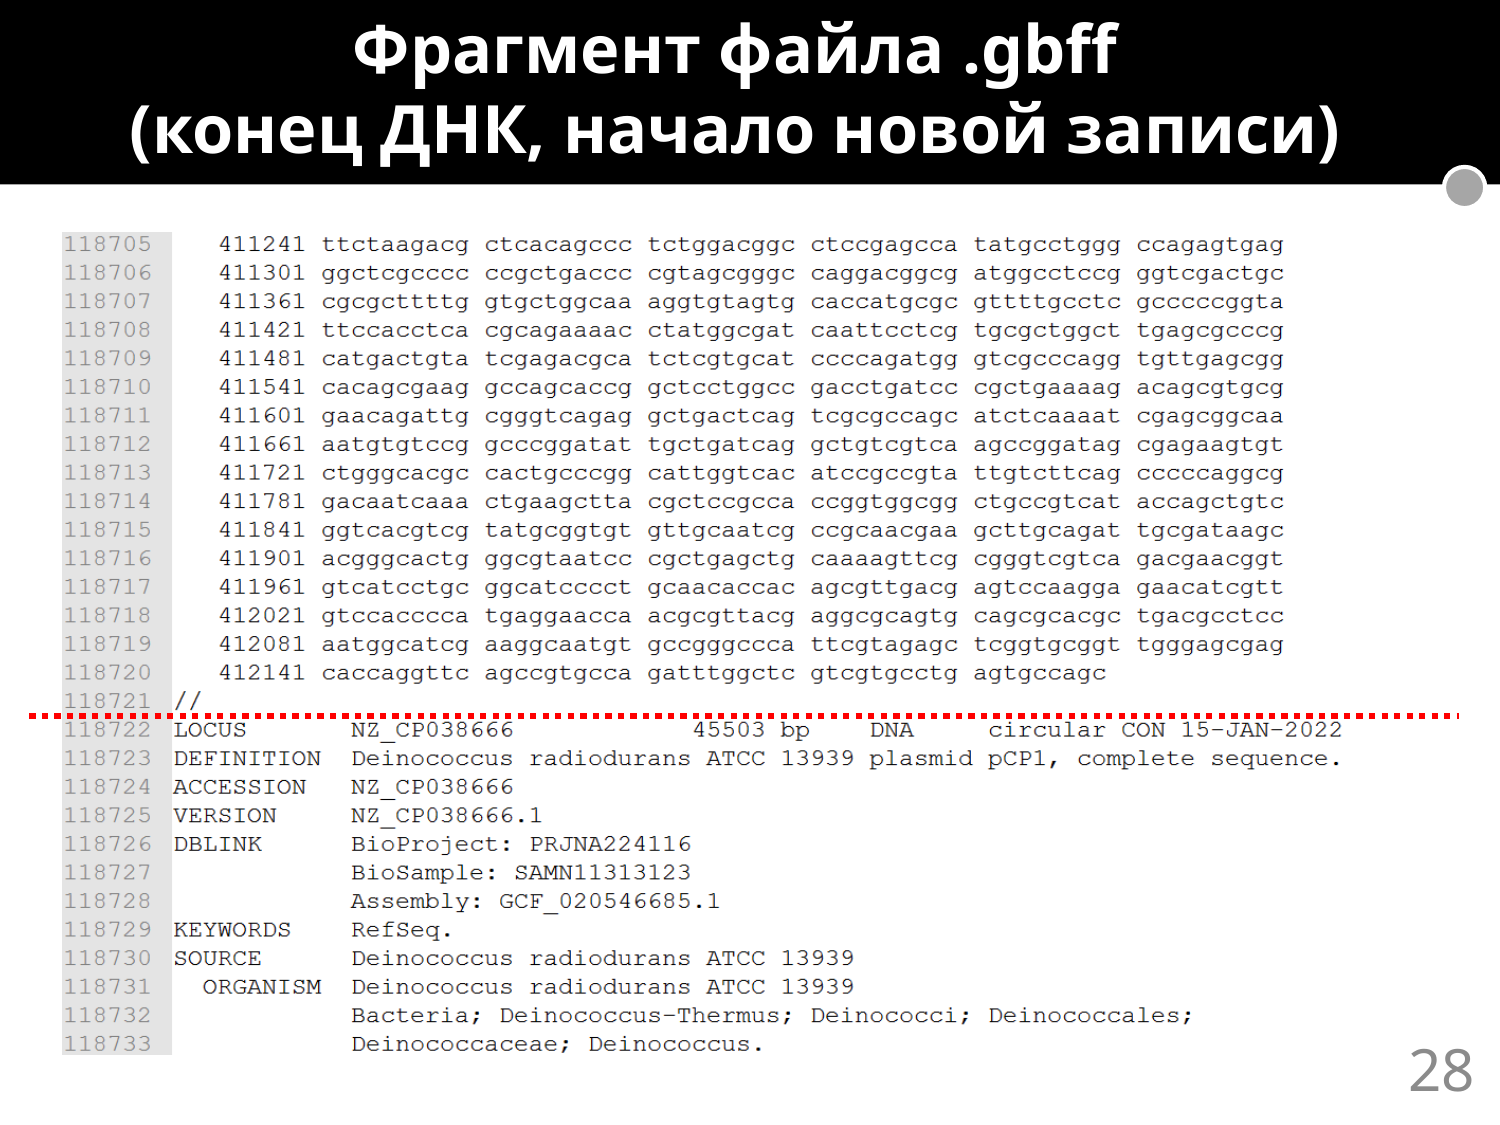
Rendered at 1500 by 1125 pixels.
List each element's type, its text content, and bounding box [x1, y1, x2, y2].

picture [62, 717, 1353, 1055]
text_box Фрагмент файла .gbff (конец ДНК, начало новой записи) [5, 0, 1465, 175]
slide_number 28 [1139, 1042, 1490, 1103]
picture [62, 232, 1353, 715]
